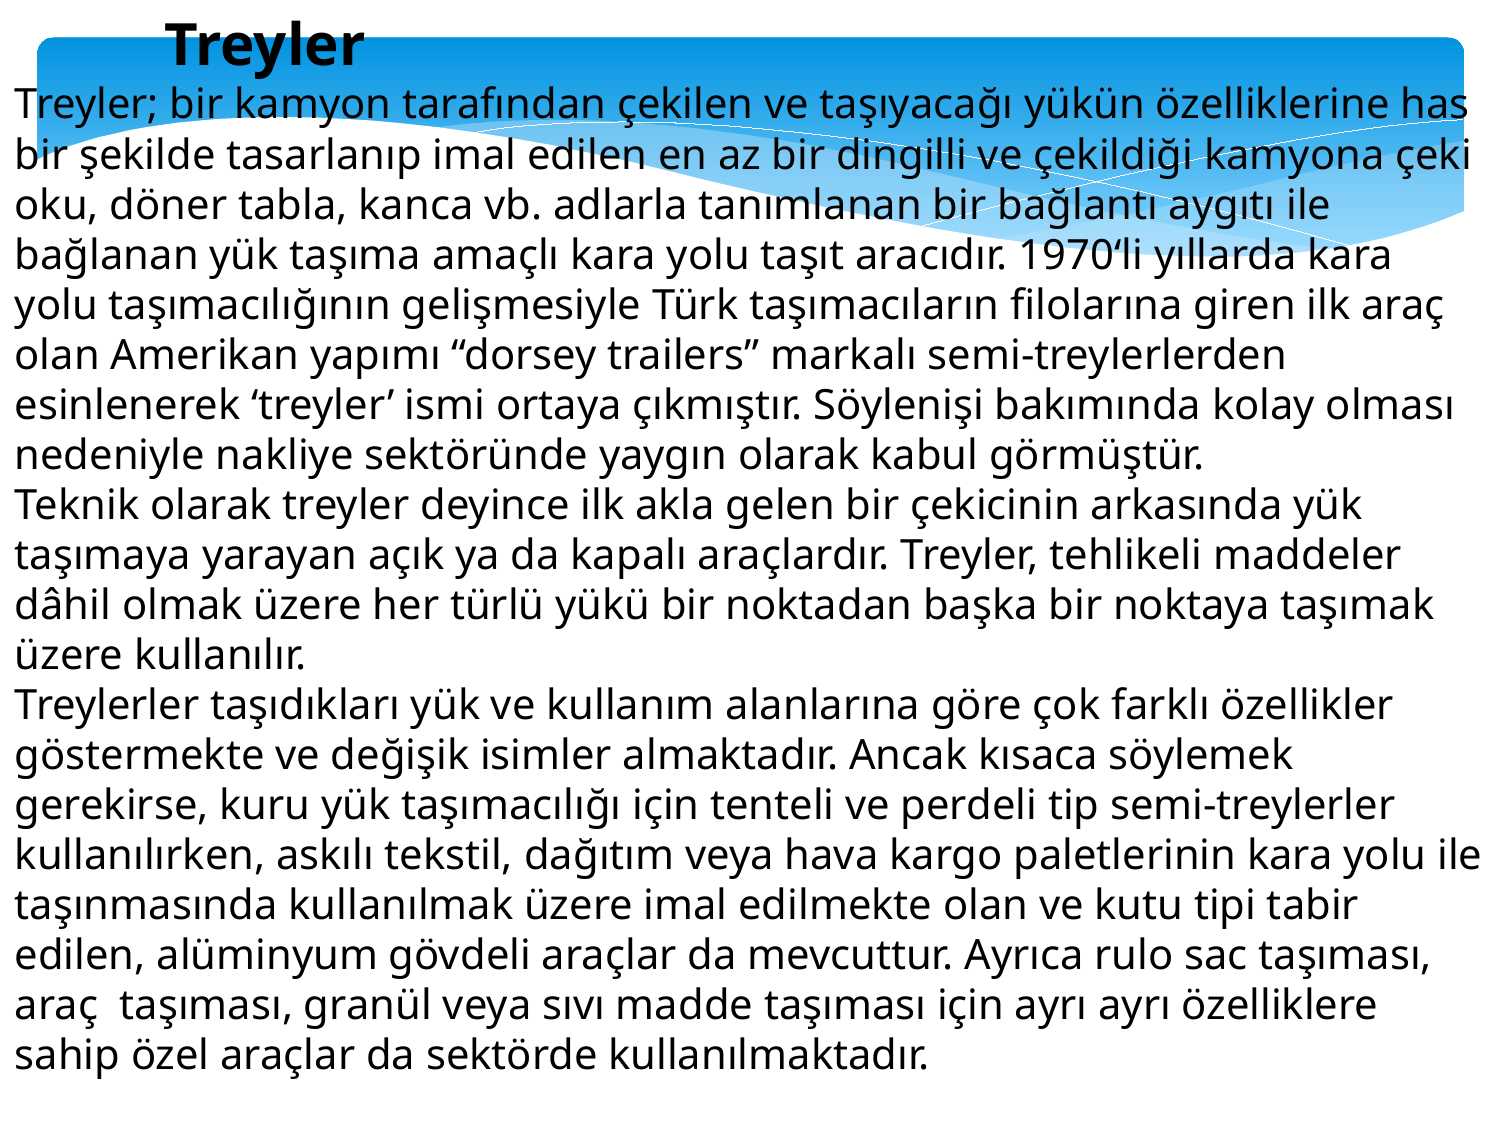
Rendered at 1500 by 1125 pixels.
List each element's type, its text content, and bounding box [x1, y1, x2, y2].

text_box Treyler Treyler; bir kamyon tarafından çekilen ve taşıyacağı yükün özelliklerine has bir şekilde tasarlanıp imal edilen en az bir dingilli ve çekildiği kamyona çeki oku, döner tabla, kanca vb. adlarla tanımlanan bir bağlantı aygıtı ile bağlanan yük taşıma amaçlı kara yolu taşıt aracıdır. 1970‘li yıllarda kara yolu taşımacılığının gelişmesiyle Türk taşımacıların filolarına giren ilk araç olan Amerikan yapımı “dorsey trailers” markalı semi-treylerlerden esinlenerek ‘treyler’ ismi ortaya çıkmıştır. Söylenişi bakımında kolay olması nedeniyle nakliye sektöründe yaygın olarak kabul görmüştür. Teknik olarak treyler deyince ilk akla gelen bir çekicinin arkasında yük taşımaya yarayan açık ya da kapalı araçlardır. Treyler, tehlikeli maddeler dâhil olmak üzere her türlü yükü bir noktadan başka bir noktaya taşımak üzere kullanılır. Treylerler taşıdıkları yük ve kullanım alanlarına göre çok farklı özellikler göstermekte ve değişik isimler almaktadır. Ancak kısaca söylemek gerekirse, kuru yük taşımacılığı için tenteli ve perdeli tip semi-treylerler kullanılırken, askılı tekstil, dağıtım veya hava kargo paletlerinin kara yolu ile taşınmasında kullanılmak üzere imal edilmekte olan ve kutu tipi tabir edilen, alüminyum gövdeli araçlar da mevcuttur. Ayrıca rulo sac taşıması, araç taşıması, granül veya sıvı madde taşıması için ayrı ayrı özelliklere sahip özel araçlar da sektörde kullanılmaktadır. [0, 0, 1500, 1125]
